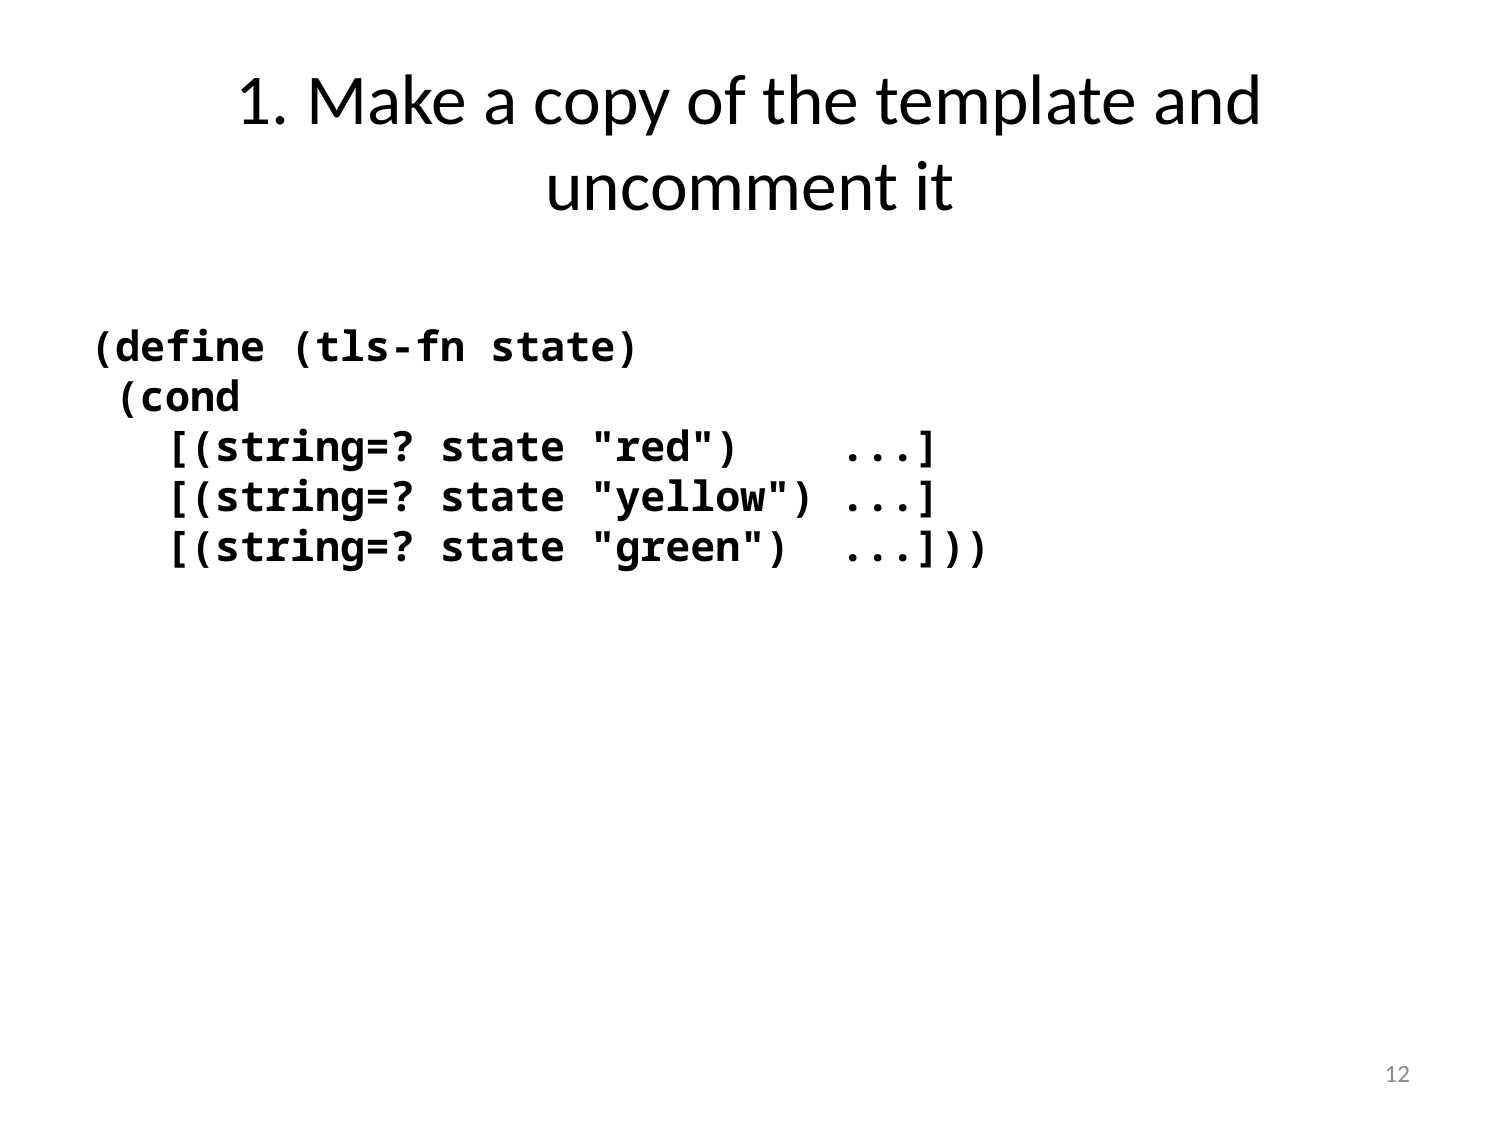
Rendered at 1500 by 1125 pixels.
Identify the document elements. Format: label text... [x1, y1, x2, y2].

slide_number 12 [1074, 1042, 1425, 1103]
list (define (tls-fn state) (cond [(string=? state "red") ...] [(string=? state "yellow") ...] [(string=? state "green") ...])) [75, 262, 1425, 1005]
title 1. Make a copy of the template and uncomment it [75, 45, 1425, 233]
